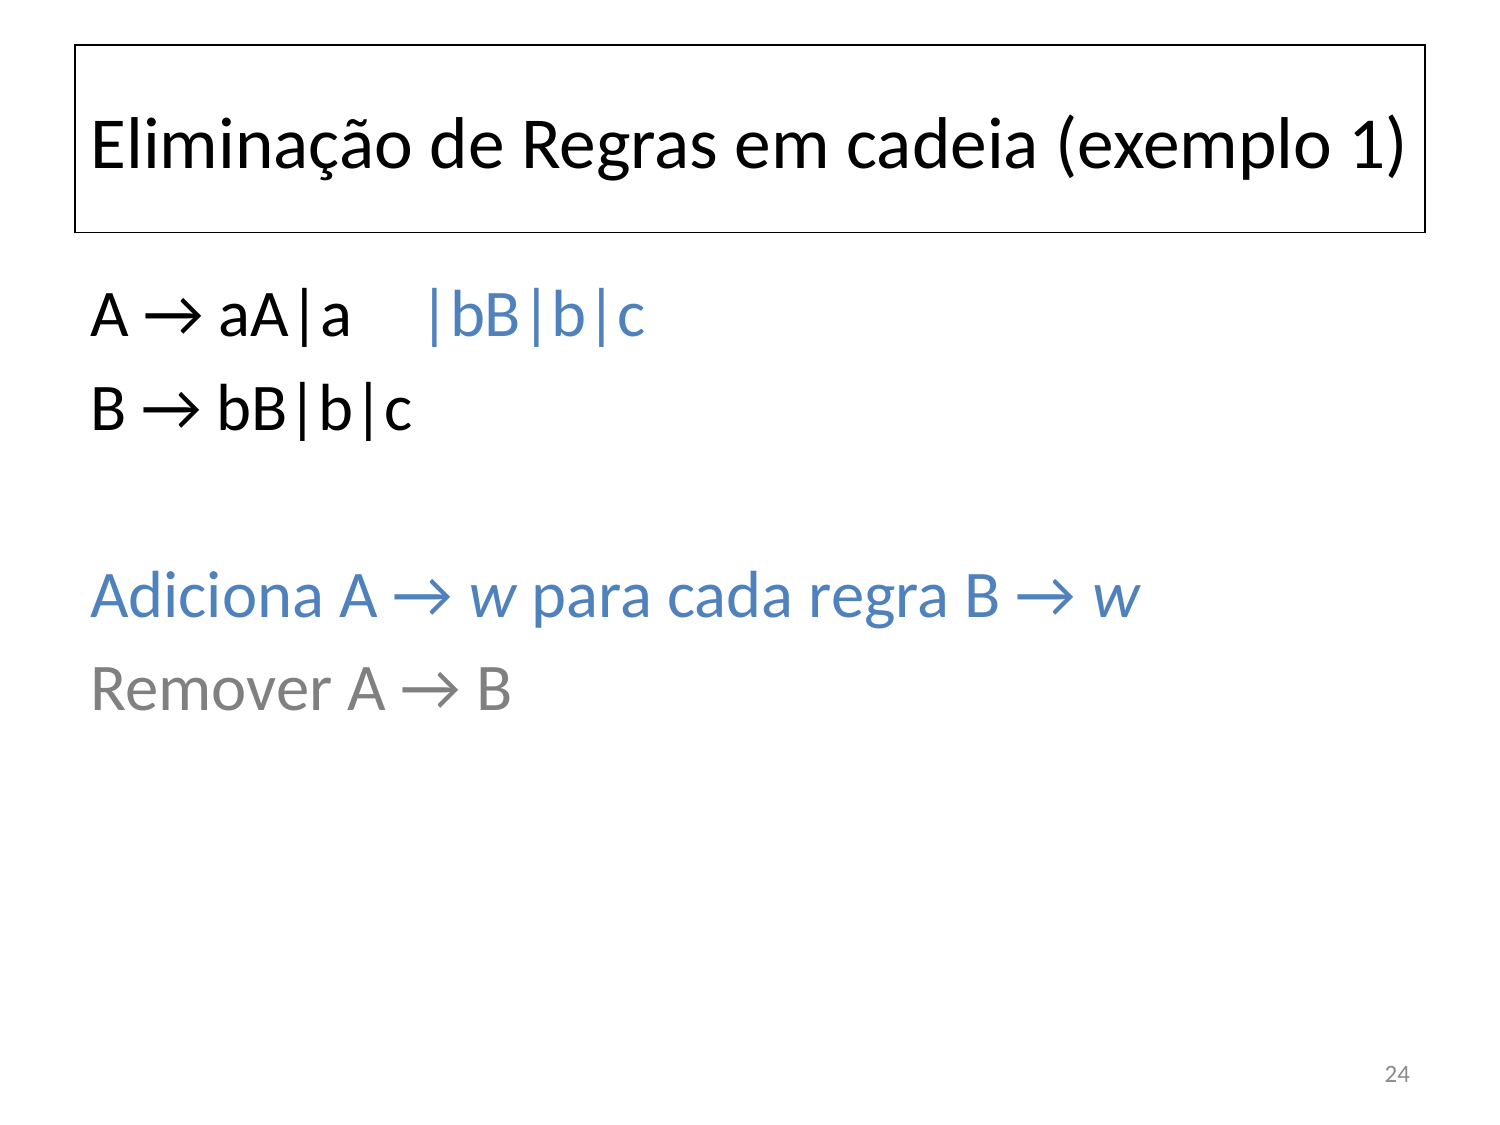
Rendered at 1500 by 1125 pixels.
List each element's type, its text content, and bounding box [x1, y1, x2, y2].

list A → aA|a|B|bB|b|c B → bB|b|c Adiciona A → w para cada regra B → w Remover A → B [74, 262, 1426, 1006]
title Eliminação de Regras em cadeia (exemplo 1) [74, 44, 1426, 233]
slide_number 24 [1074, 1042, 1425, 1103]
